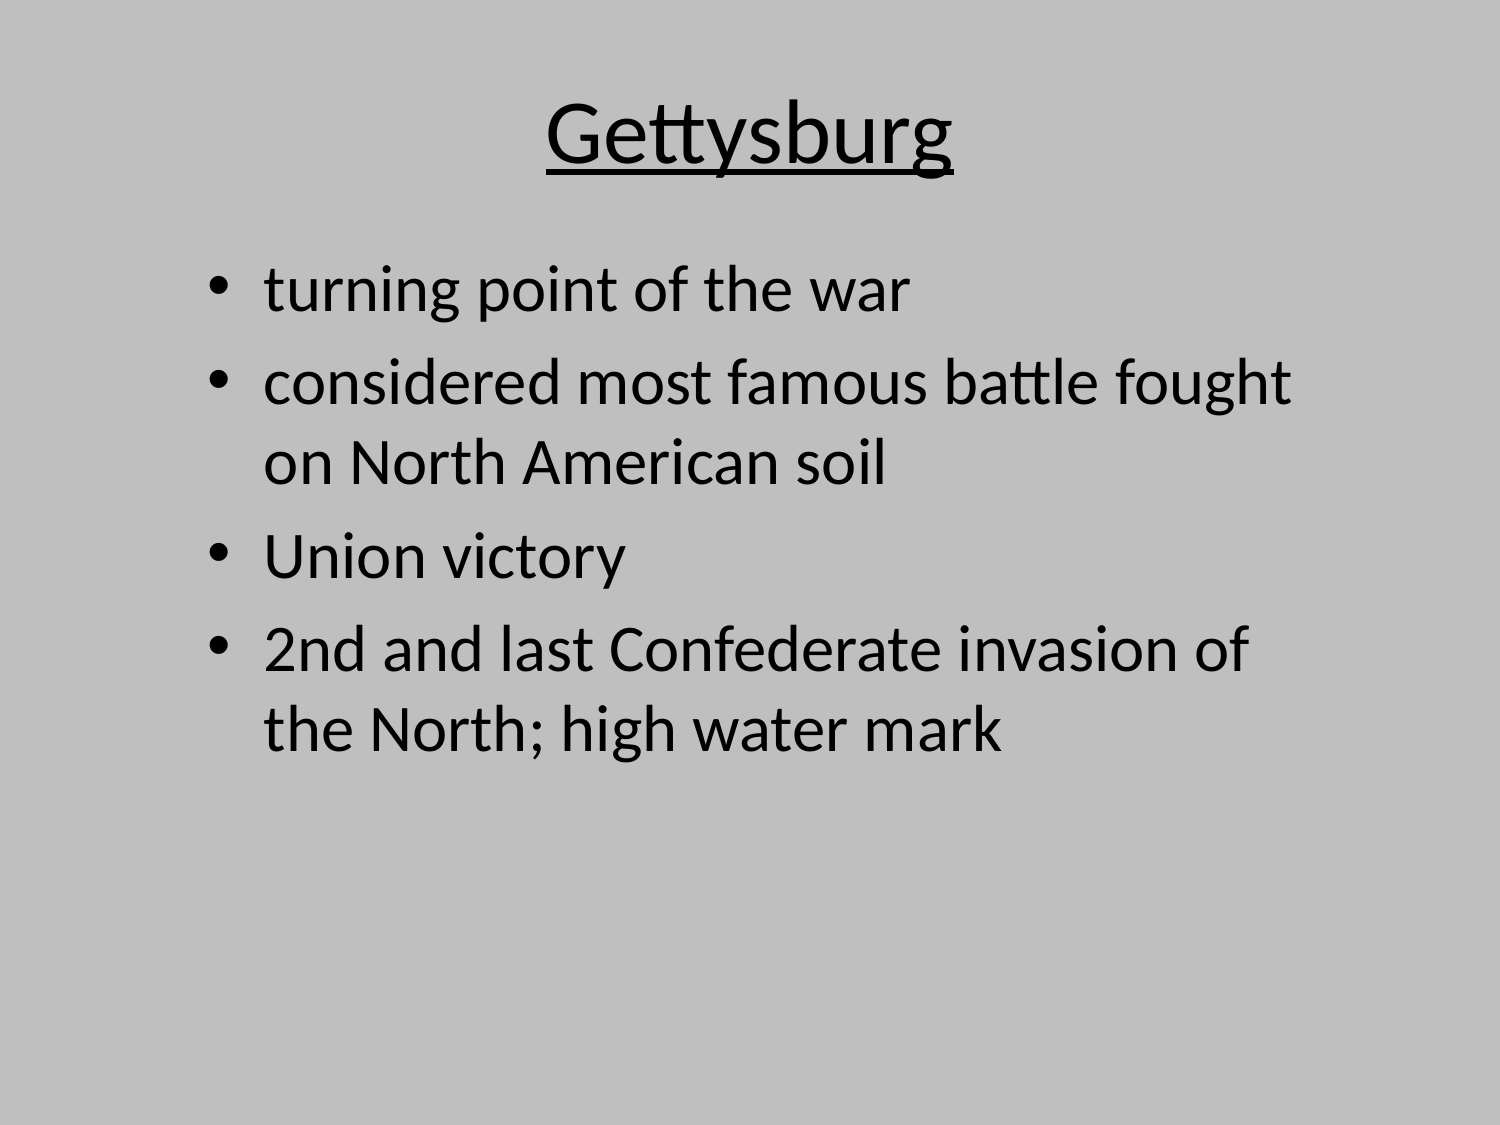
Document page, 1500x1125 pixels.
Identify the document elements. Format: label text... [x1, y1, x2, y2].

list turning point of the war considered most famous battle fought on North American soil Union victory 2nd and last Confederate invasion of the North; high water mark [146, 237, 1354, 966]
title Gettysburg [146, 14, 1354, 237]
